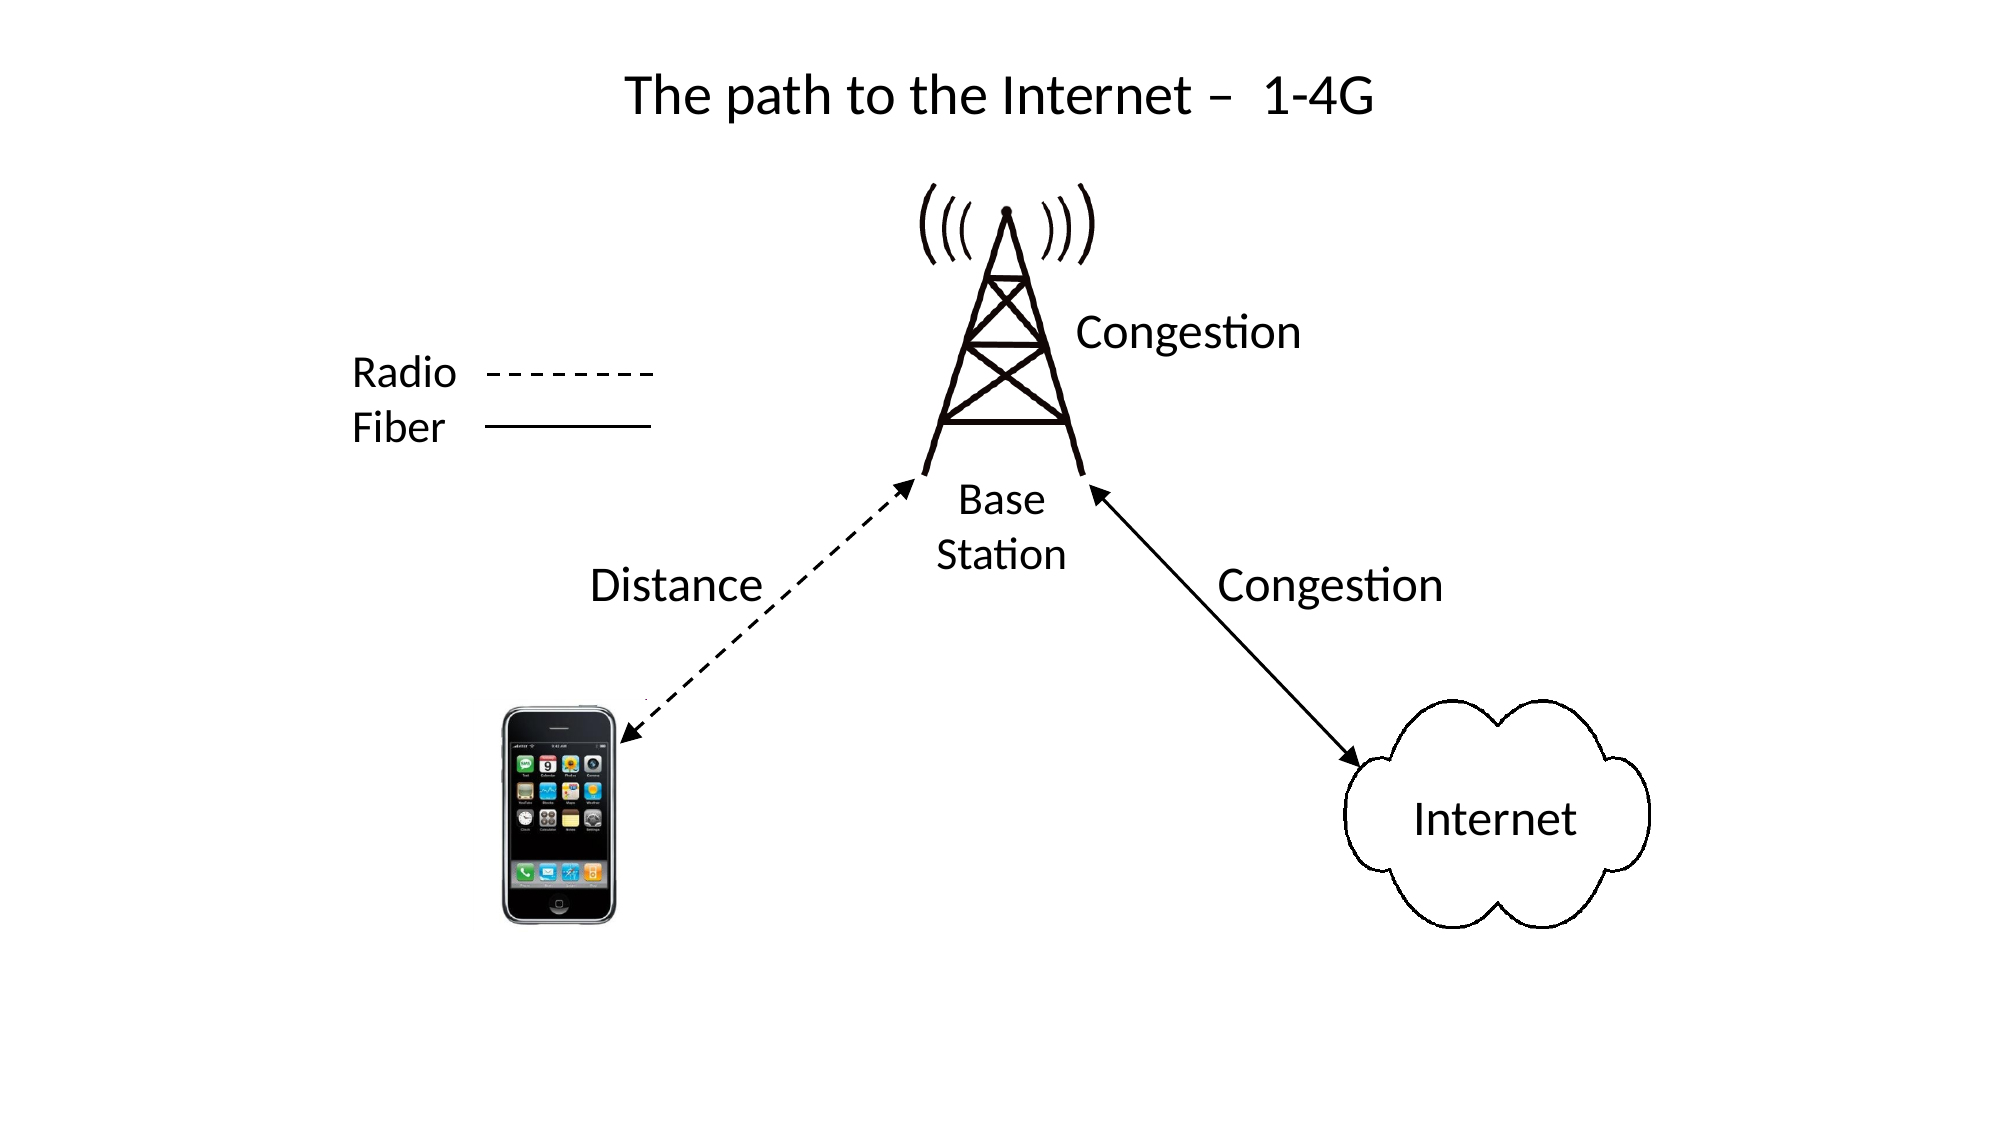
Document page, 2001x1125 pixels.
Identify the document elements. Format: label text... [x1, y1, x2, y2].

picture [473, 699, 647, 932]
text_box Congestion [1130, 290, 1318, 366]
text_box Distance [575, 544, 779, 620]
text_box Base Station [919, 479, 1085, 587]
text_box Radio Fiber [337, 334, 473, 460]
text_box Congestion [1202, 544, 1460, 620]
picture [1343, 699, 1651, 929]
text_box The path to the Internet – 1-4G [249, 48, 1750, 134]
text_box [1089, 484, 1202, 603]
picture [884, 177, 1130, 479]
text_box [892, 479, 915, 501]
